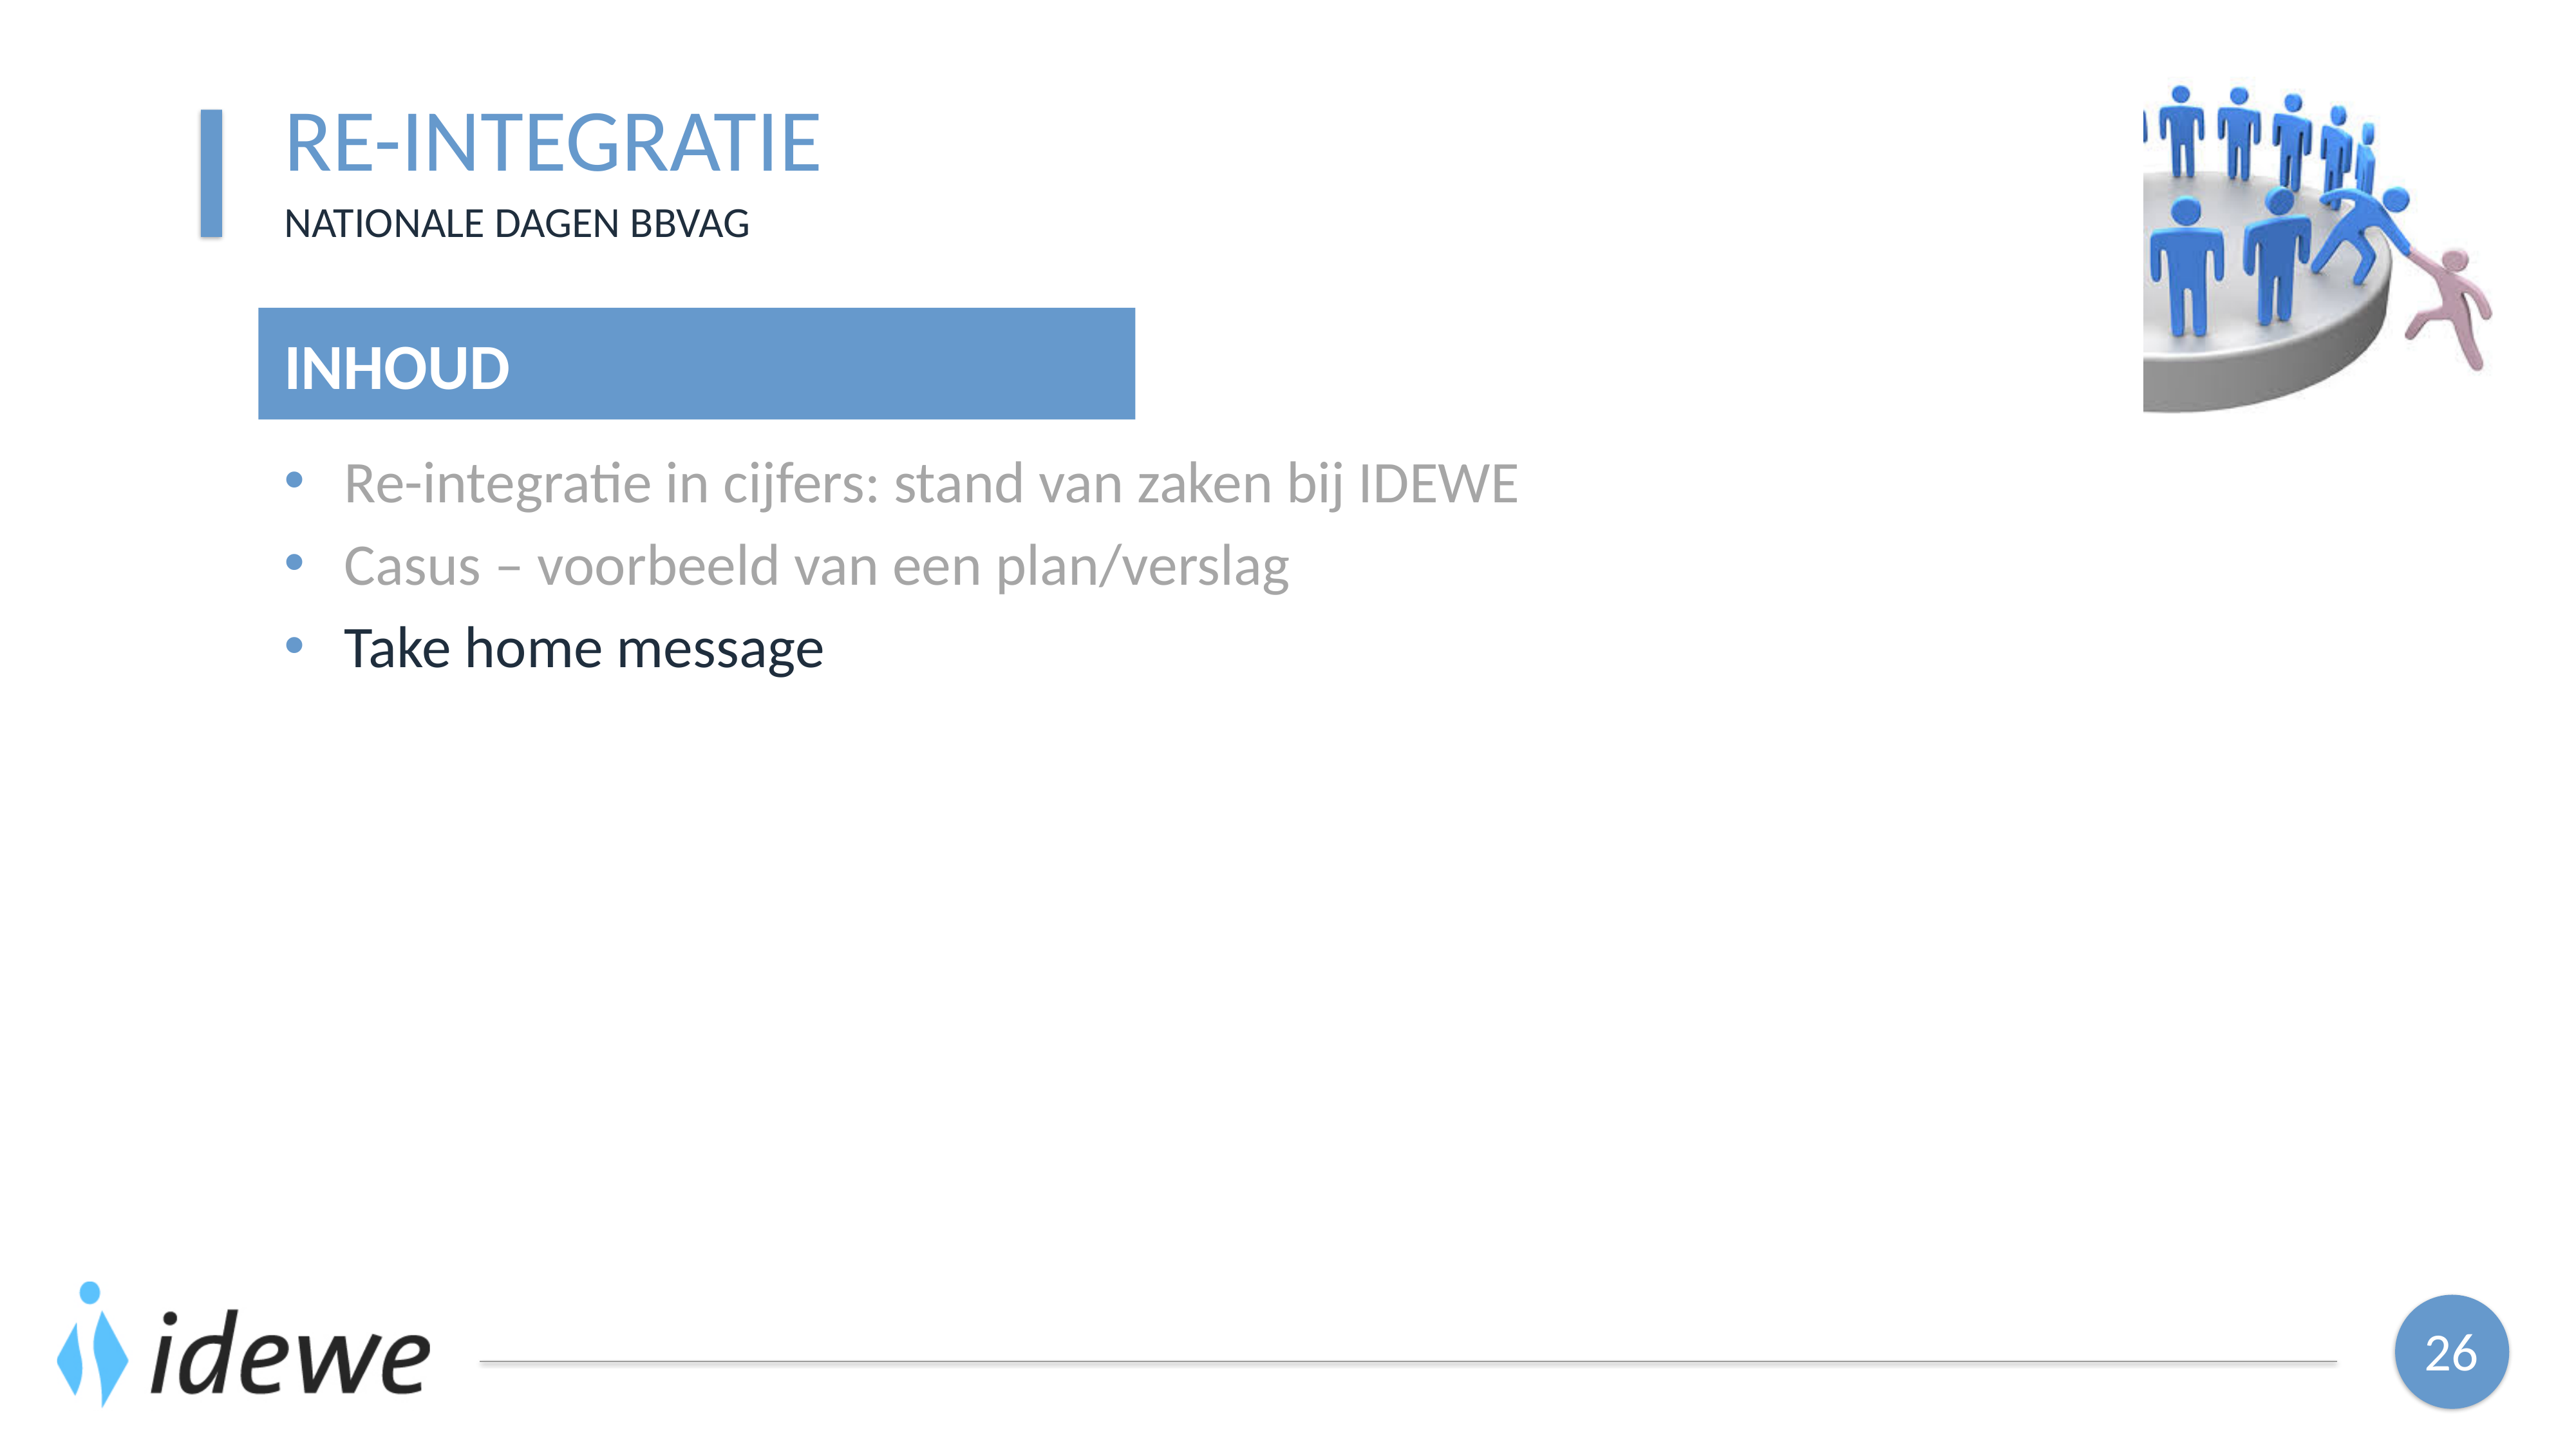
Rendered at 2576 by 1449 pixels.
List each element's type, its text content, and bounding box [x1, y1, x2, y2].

list Nationale dagen bbvag [258, 189, 2140, 251]
title RE-INTEGRATIE [258, 77, 2142, 189]
picture [2143, 77, 2501, 420]
picture [57, 1282, 430, 1411]
list INHOUD [258, 307, 1136, 420]
list Re-integratie in cijfers: stand van zaken bij IDEWE Casus – voorbeeld van een plan/verslag Take home message [258, 430, 2501, 1264]
